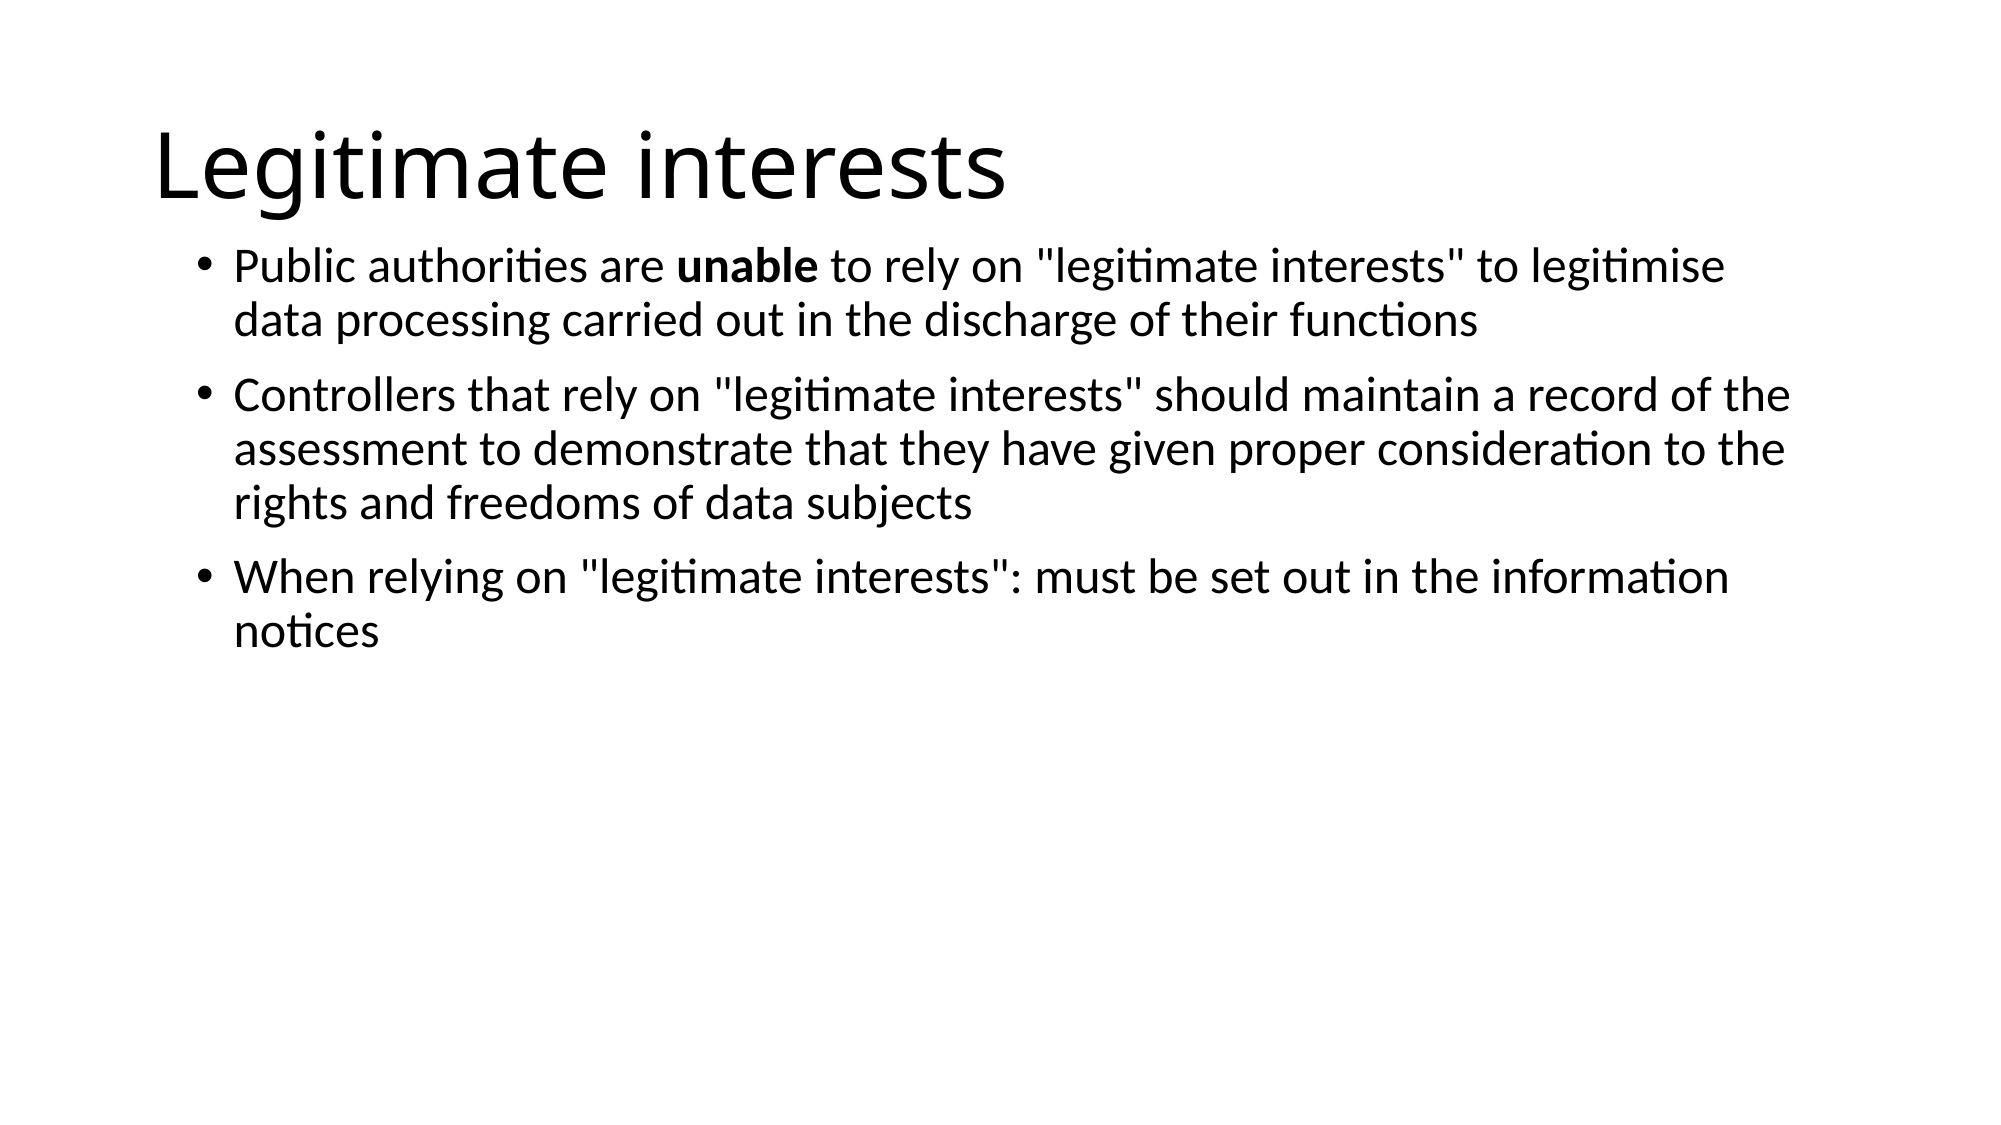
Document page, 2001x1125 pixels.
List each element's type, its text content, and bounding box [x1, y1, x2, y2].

title Legitimate interests [137, 59, 1863, 278]
text_box [1166, 231, 1819, 1046]
list Public authorities are unable to rely on "legitimate interests" to legitimise data processing carried out in the discharge of their functions Controllers that rely on "legitimate interests" should maintain a record of the assessment to demonstrate that they have given proper consideration to the rights and freedoms of data subjects When relying on "legitimate interests": must be set out in the information notices [181, 231, 1166, 1035]
